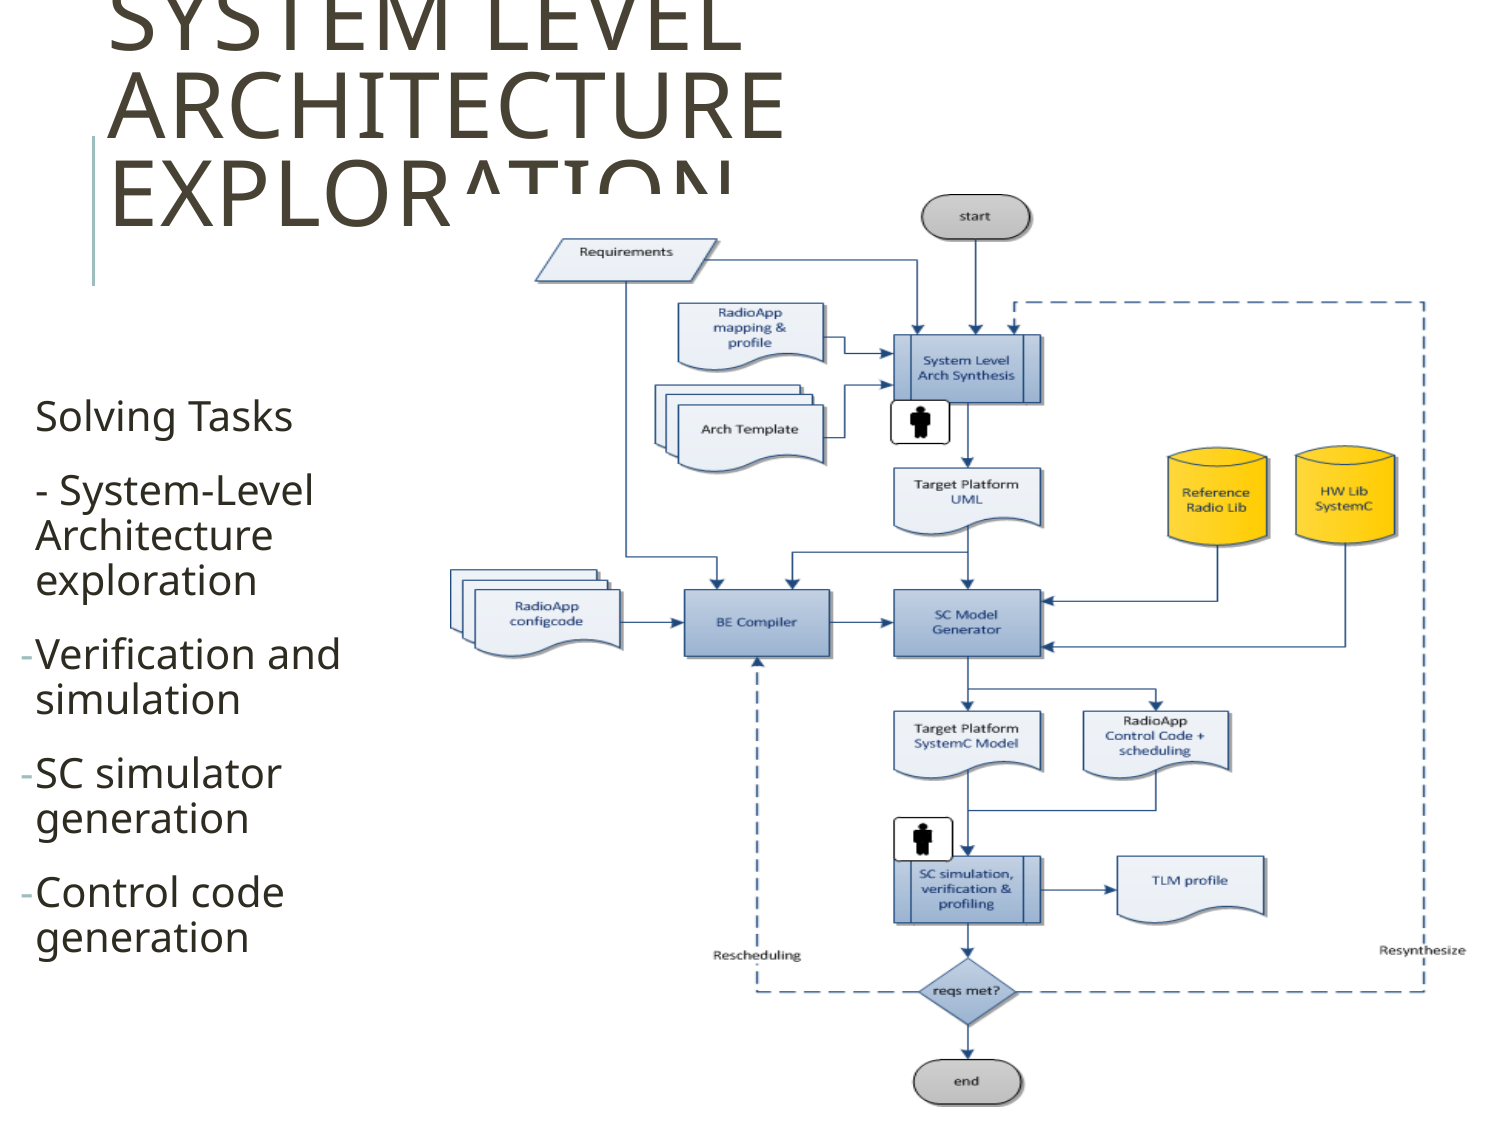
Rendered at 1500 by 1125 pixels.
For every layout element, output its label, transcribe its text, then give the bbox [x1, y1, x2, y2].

picture [449, 194, 1468, 1107]
list Solving Tasks - System-Level Architecture exploration Verification and simulation SC simulator generation Control code generation [12, 387, 442, 988]
title System Level Architecture Exploration [92, 0, 1448, 225]
